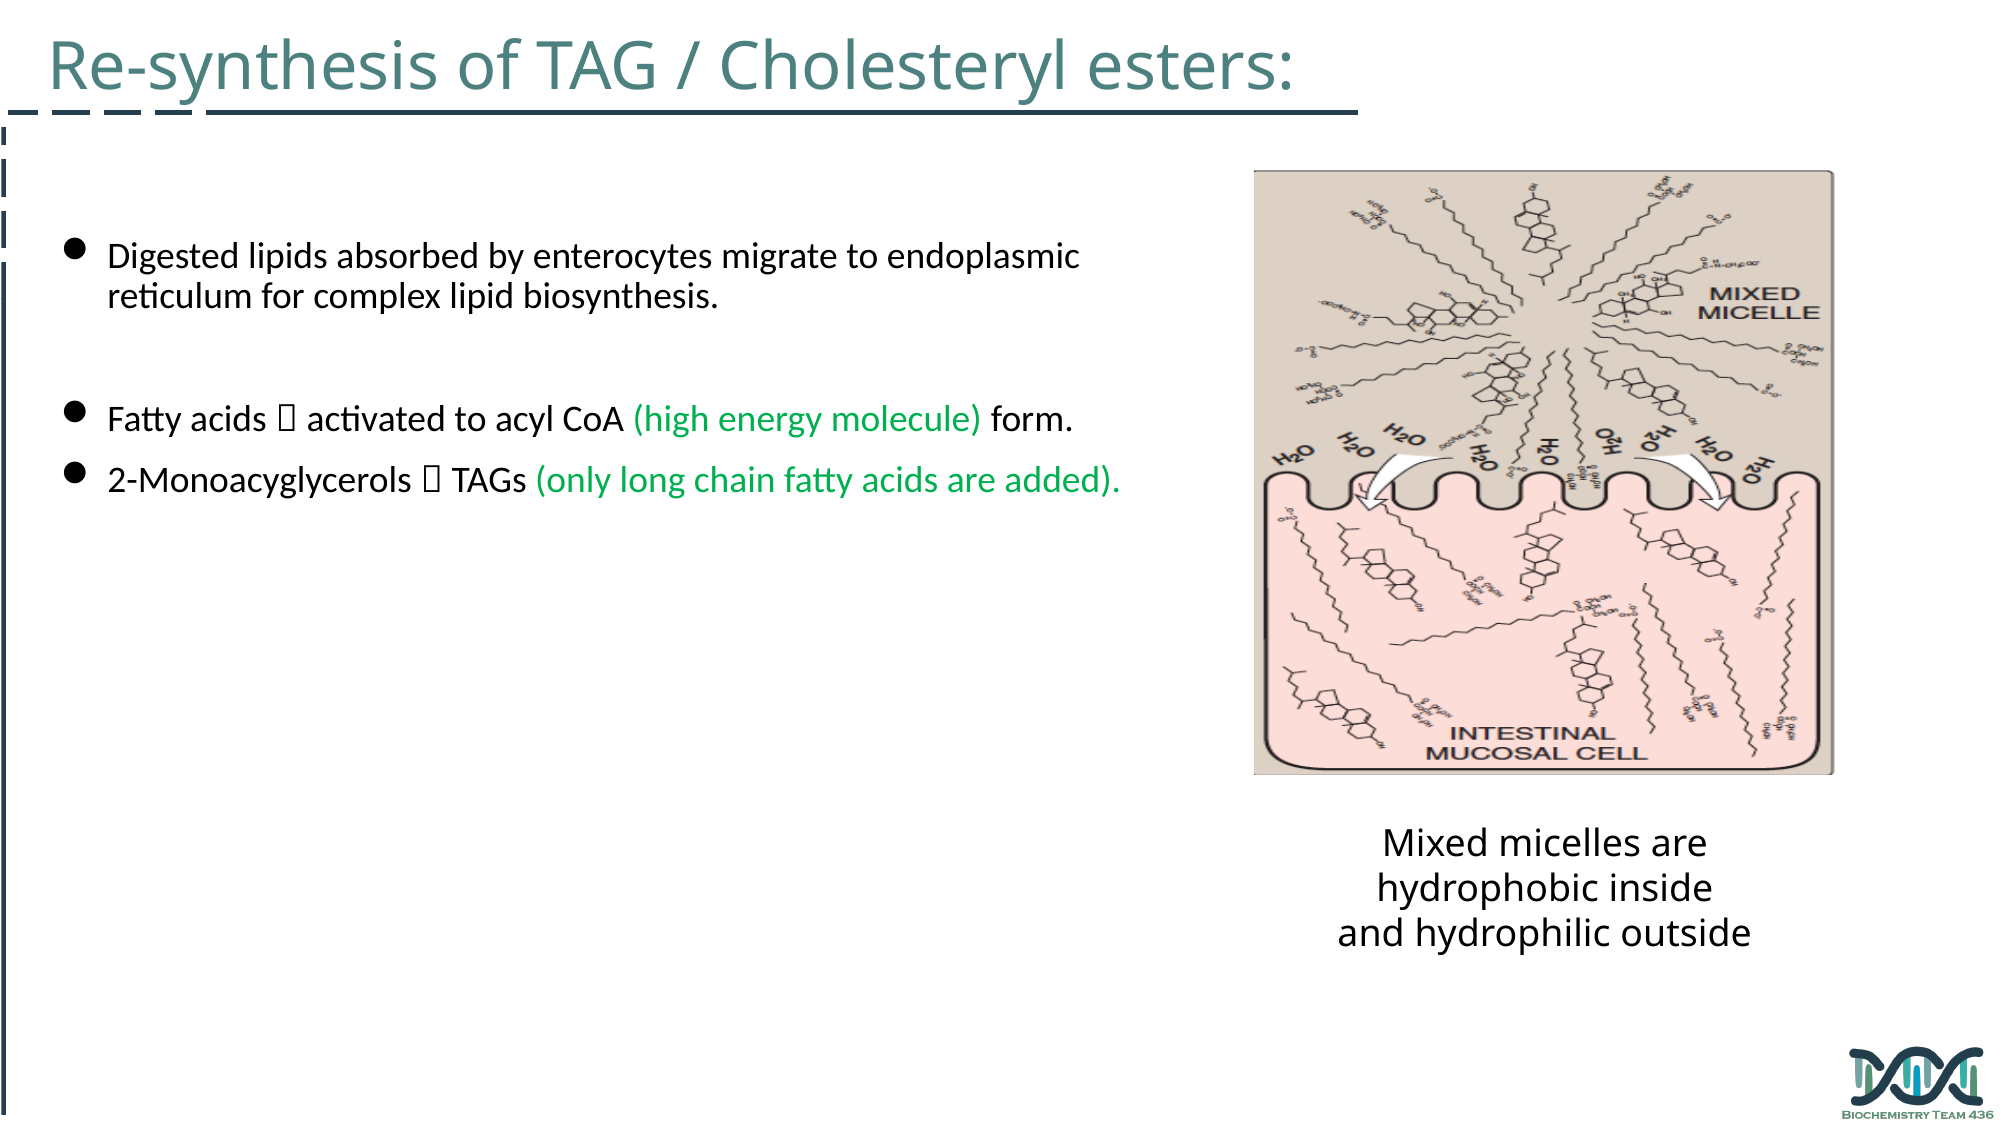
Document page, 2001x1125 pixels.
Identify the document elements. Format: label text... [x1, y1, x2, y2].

text_box Re-synthesis of TAG / Cholesteryl esters: [32, 24, 1595, 163]
text_box Mixed micelles are hydrophobic inside and hydrophilic outside [1294, 811, 1795, 962]
picture [1253, 170, 1836, 775]
picture [1834, 1046, 2001, 1125]
text_box Digested lipids absorbed by enterocytes migrate to endoplasmic reticulum for complex lipid biosynthesis. Fatty acids  activated to acyl CoA (high energy molecule) form. 2-Monoacyglycerols  TAGs (only long chain fatty acids are added). [32, 162, 1233, 684]
